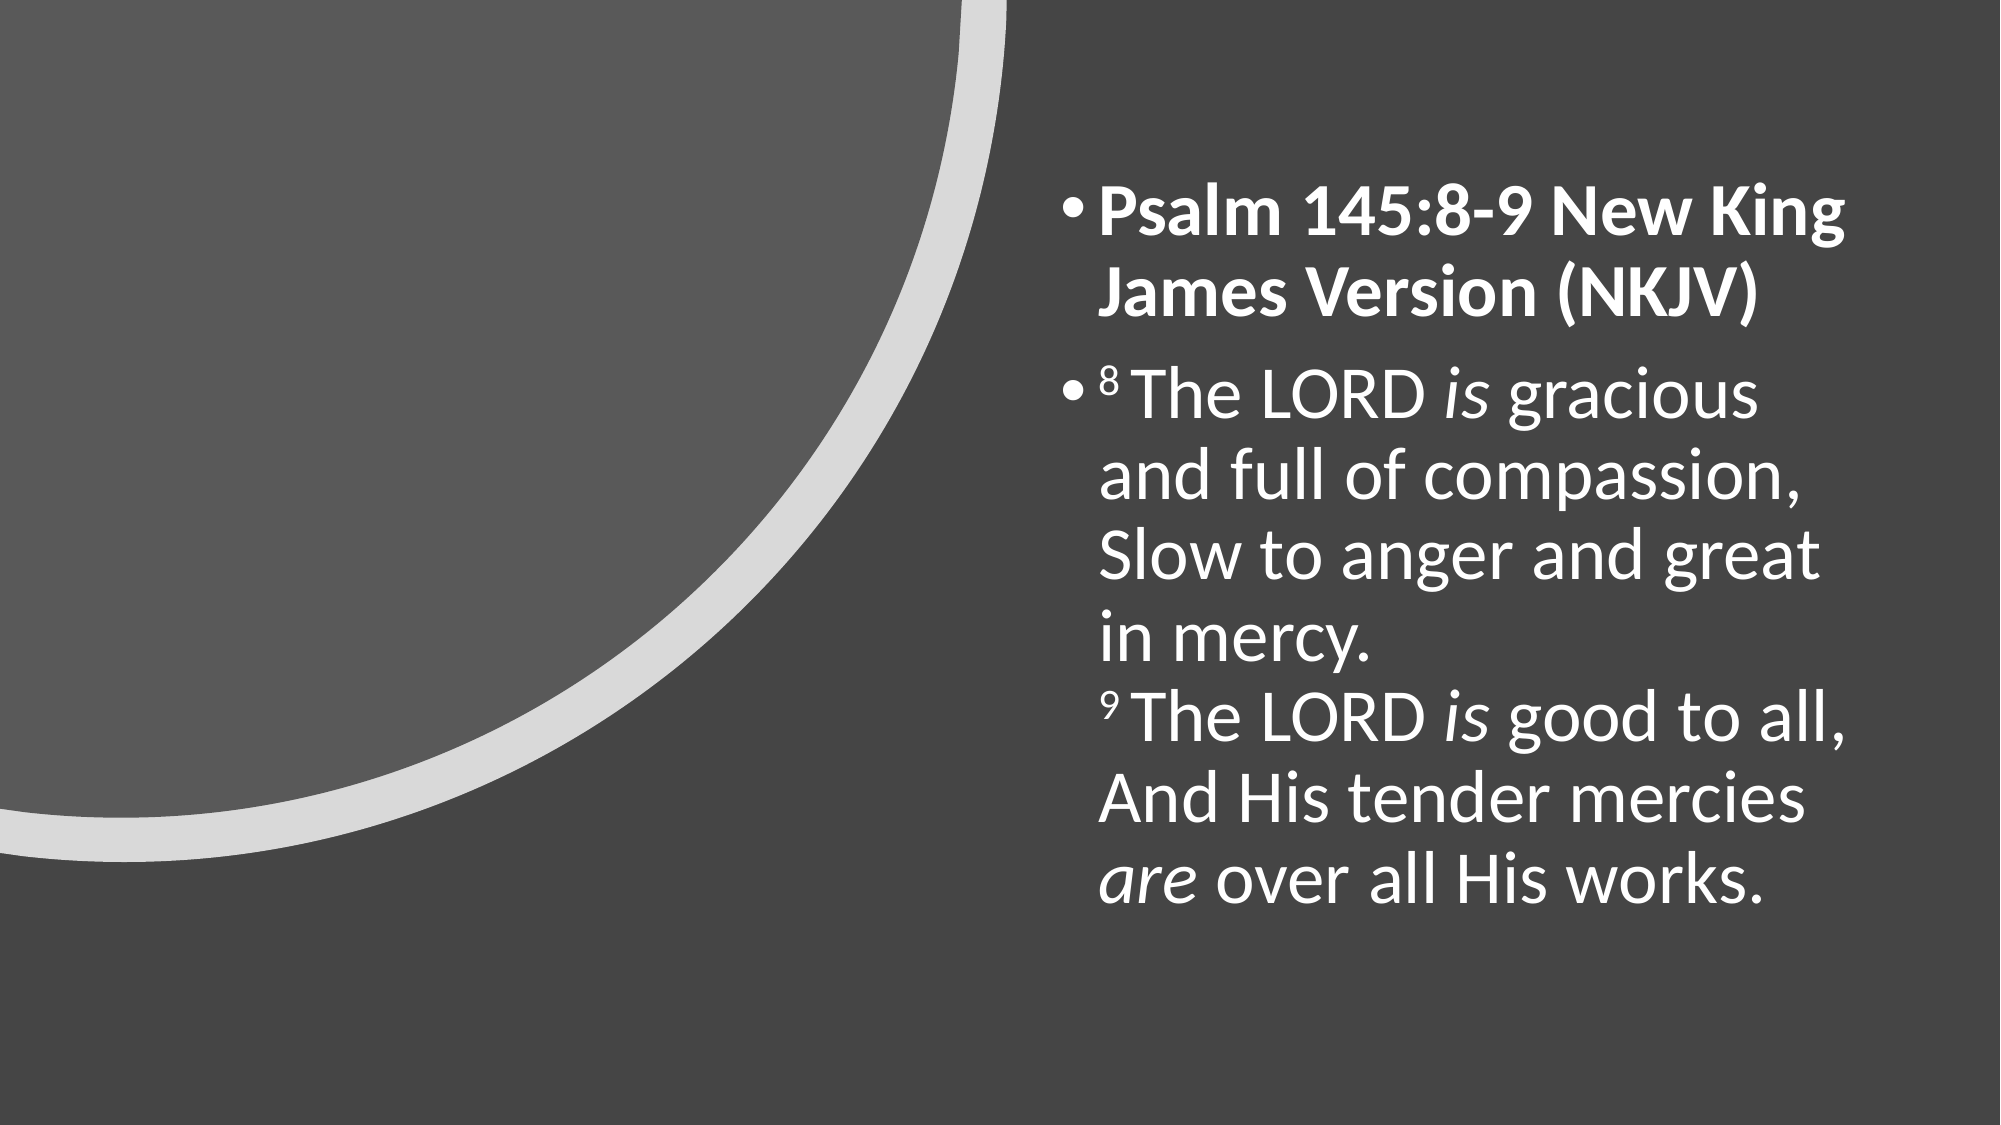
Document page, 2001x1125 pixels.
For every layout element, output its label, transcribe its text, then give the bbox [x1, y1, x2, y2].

list Psalm 145:8-9 New King James Version (NKJV) 8 The Lord is gracious and full of compassion, Slow to anger and great in mercy. 9 The Lord is good to all, And His tender mercies are over all His works. [1045, 163, 1892, 956]
text_box [0, 0, 963, 819]
text_box [0, 0, 1008, 864]
